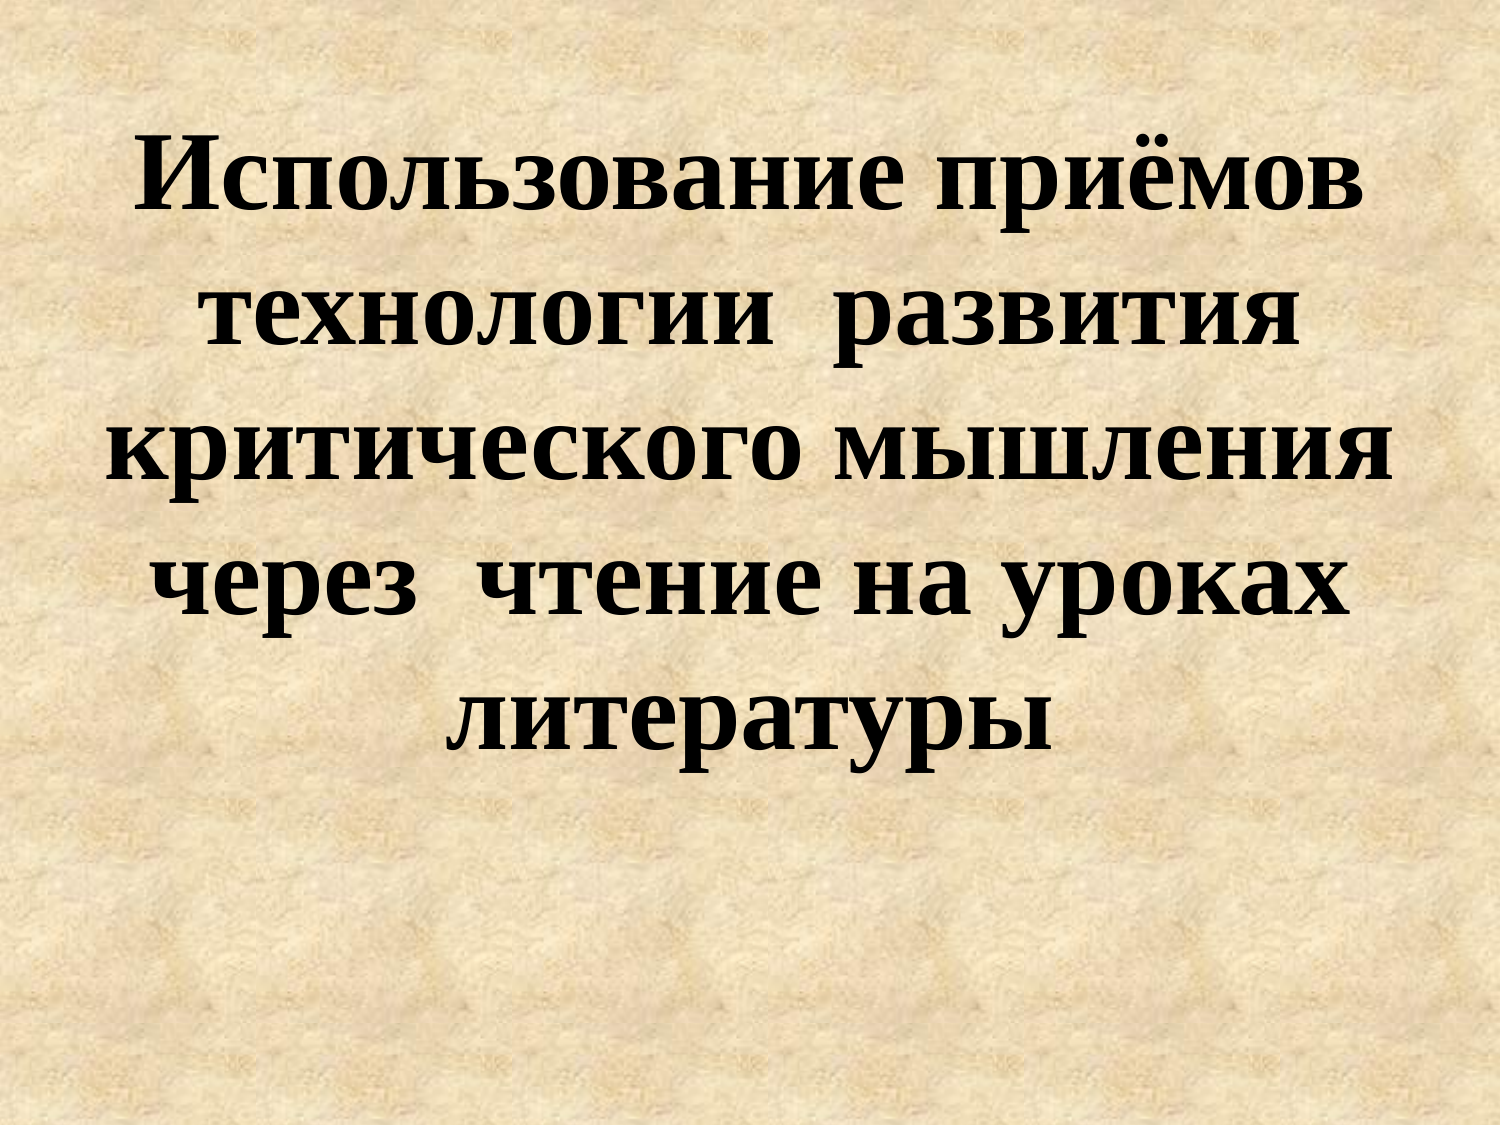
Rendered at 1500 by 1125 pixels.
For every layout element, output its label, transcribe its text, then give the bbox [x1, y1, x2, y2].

text_box Использование приёмов технологии развития критического мышления через чтение на уроках литературы [76, 89, 1424, 780]
picture [0, 0, 1500, 1125]
